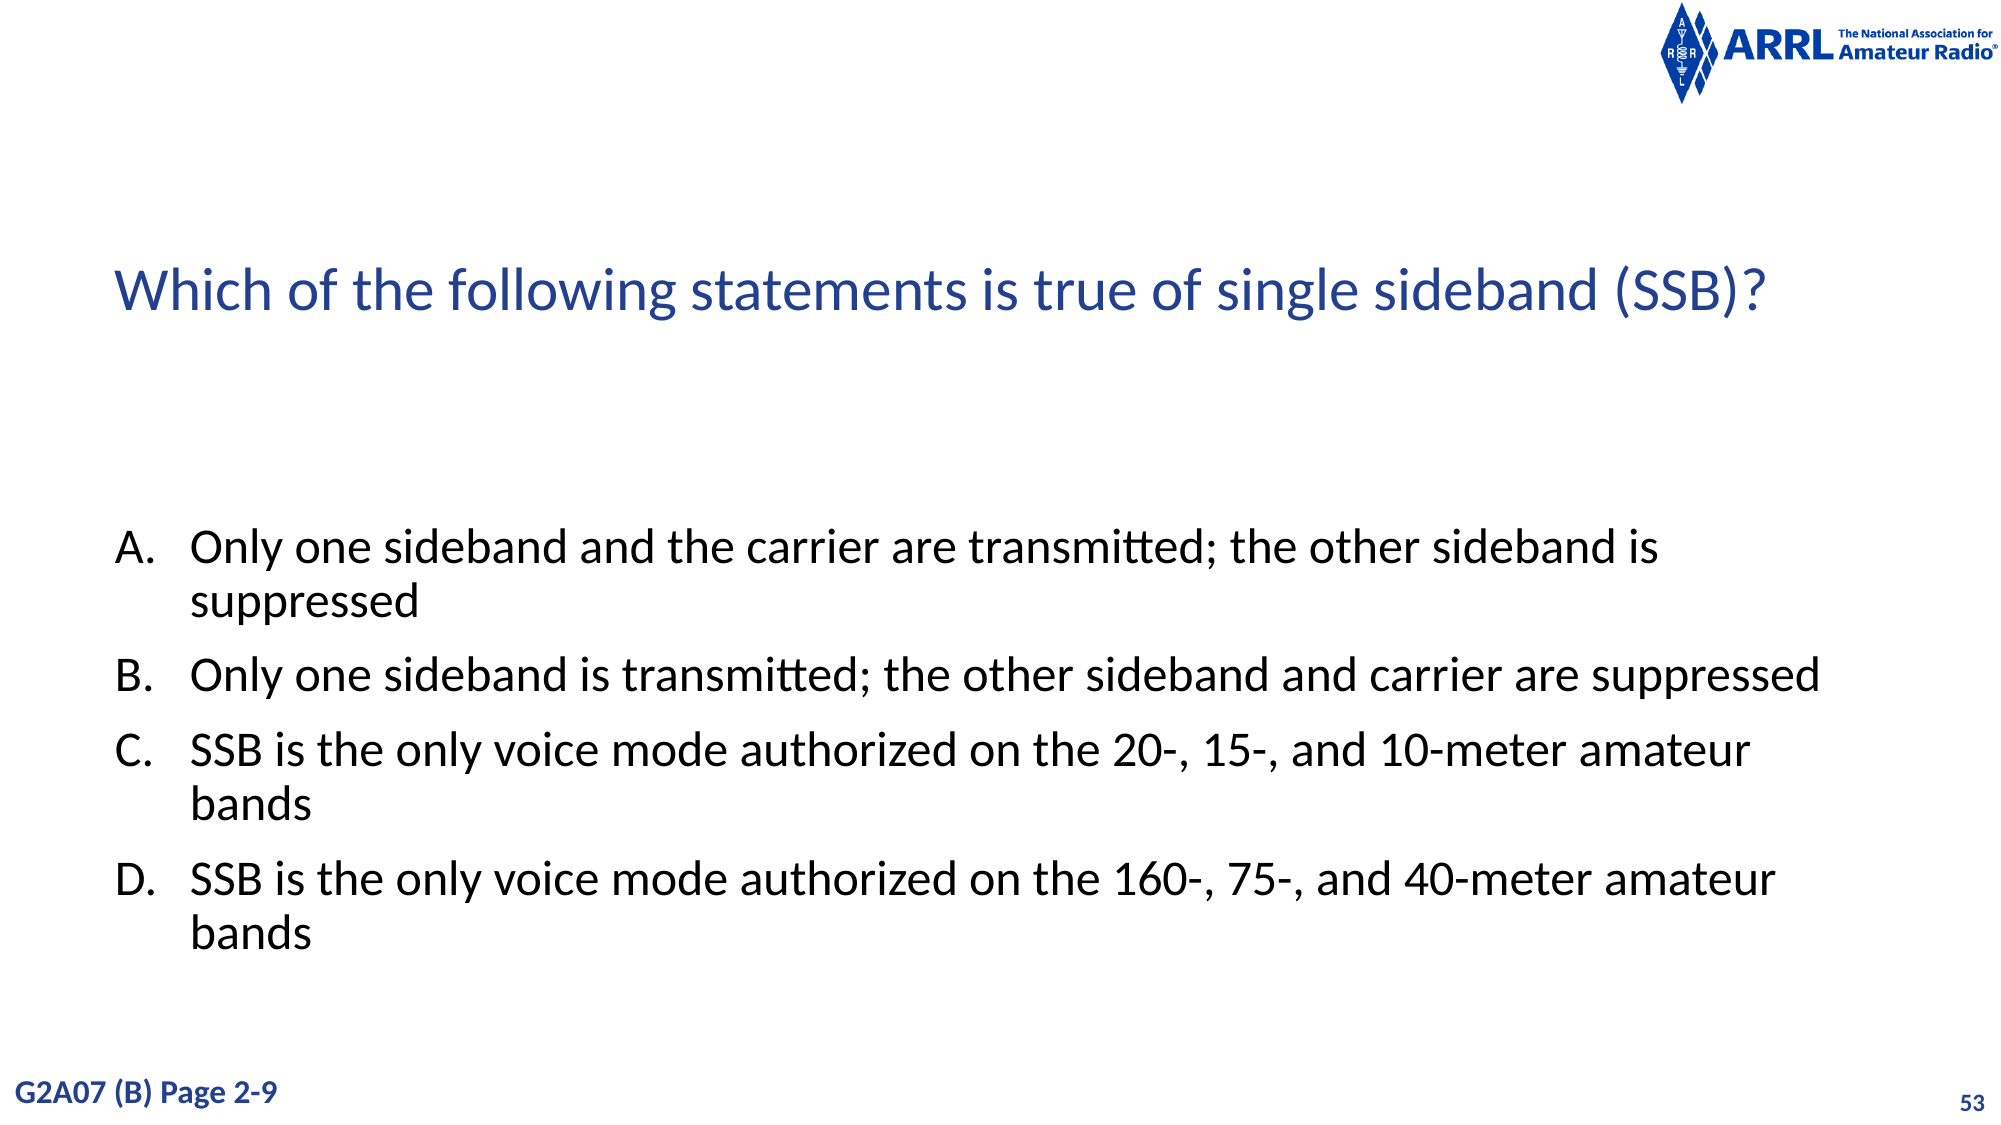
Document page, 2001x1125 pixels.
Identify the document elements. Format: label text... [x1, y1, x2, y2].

picture [1658, 0, 1999, 106]
text_box G2A07 (B) Page 2-9 [0, 1062, 1313, 1118]
list Only one sideband and the carrier are transmitted; the other sideband is suppressed Only one sideband is transmitted; the other sideband and carrier are suppressed SSB is the only voice mode authorized on the 20-, 15-, and 10-meter amateur bands SSB is the only voice mode authorized on the 160-, 75-, and 40-meter amateur bands [99, 512, 1900, 1005]
text_box 53 [1899, 1079, 2000, 1125]
title Which of the following statements is true of single sideband (SSB)? [99, 249, 1900, 388]
